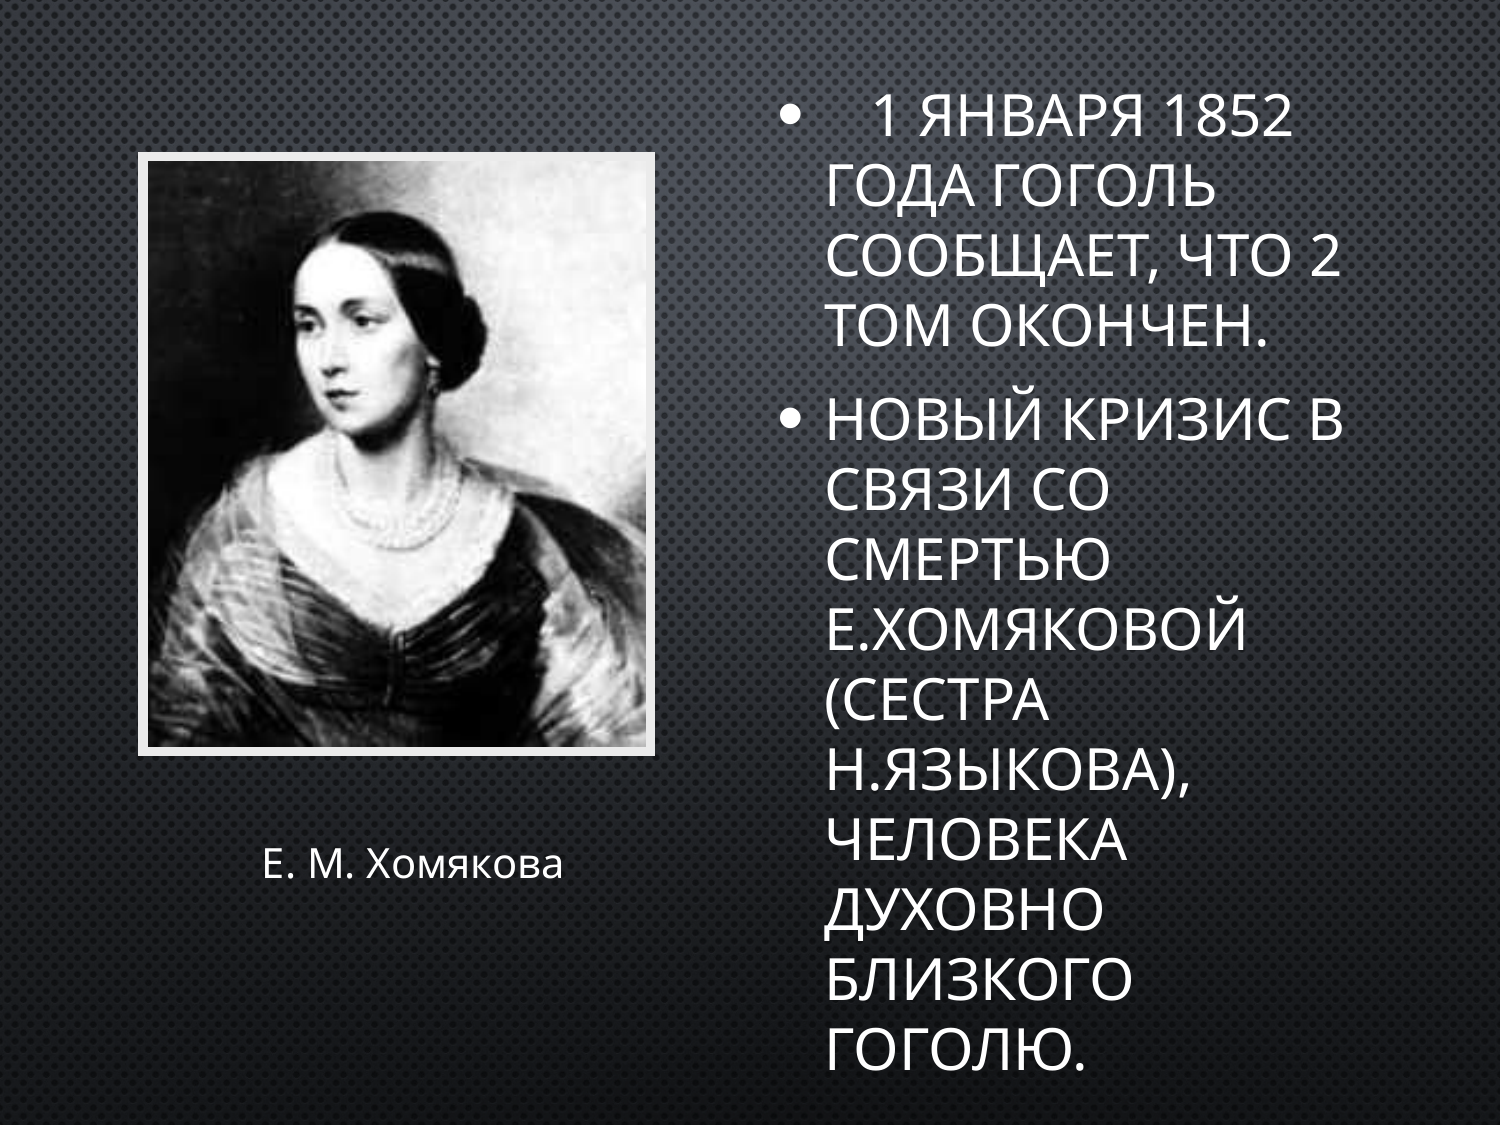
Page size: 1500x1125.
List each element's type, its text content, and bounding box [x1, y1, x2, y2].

picture [147, 160, 647, 748]
list 1 января 1852 года Гоголь сообщает, что 2 том окончен. Новый кризис в связи со смертью Е.Хомяковой (сестра Н.Языкова), человека духовно близкого Гоголю. [762, 66, 1425, 1000]
text_box Е. М. Хомякова [247, 829, 580, 895]
